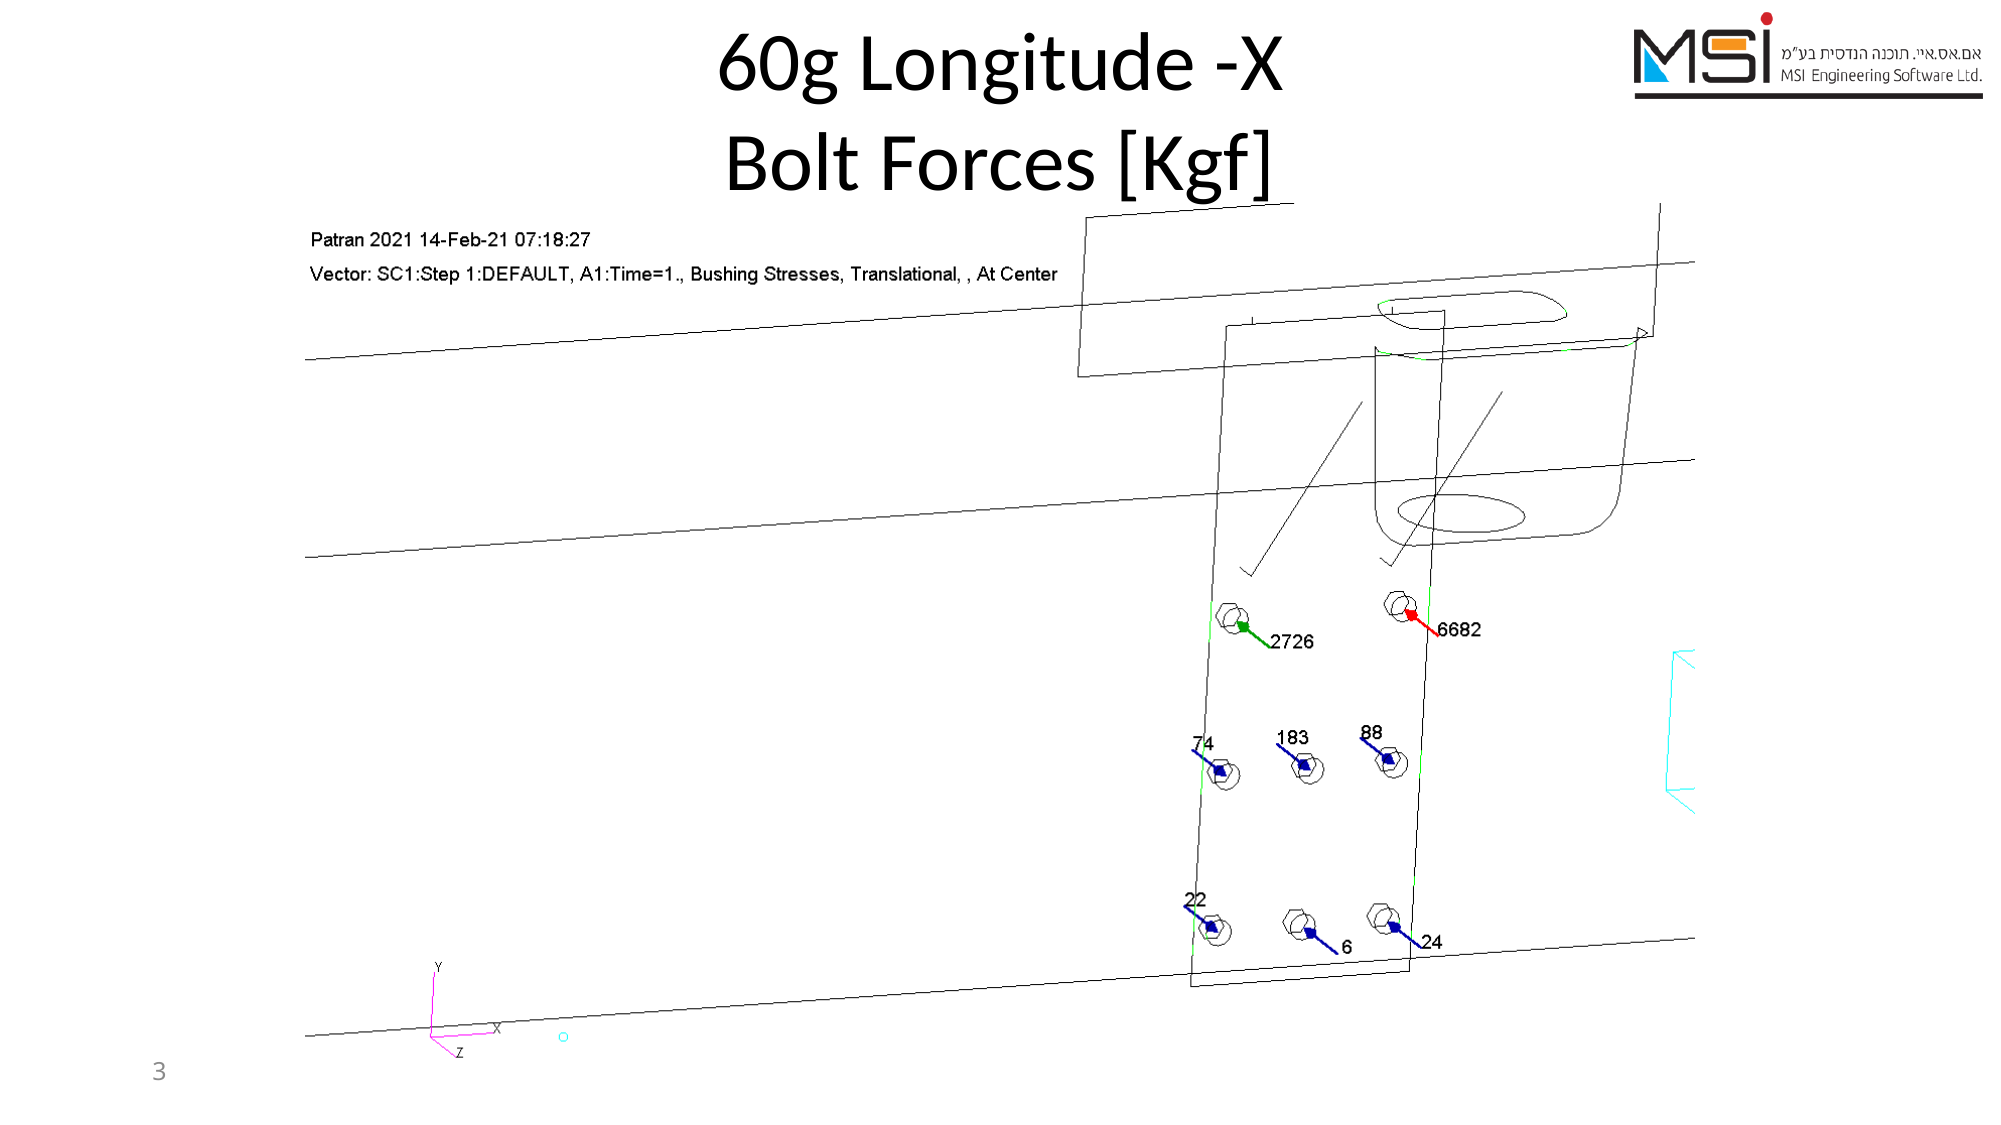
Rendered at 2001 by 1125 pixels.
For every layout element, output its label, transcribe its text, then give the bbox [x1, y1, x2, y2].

picture [305, 203, 1695, 1103]
text_box 60g Longitude -X Bolt Forces [Kgf] [0, 0, 2000, 215]
picture [1634, 12, 1983, 100]
slide_number 3 [137, 1042, 305, 1103]
